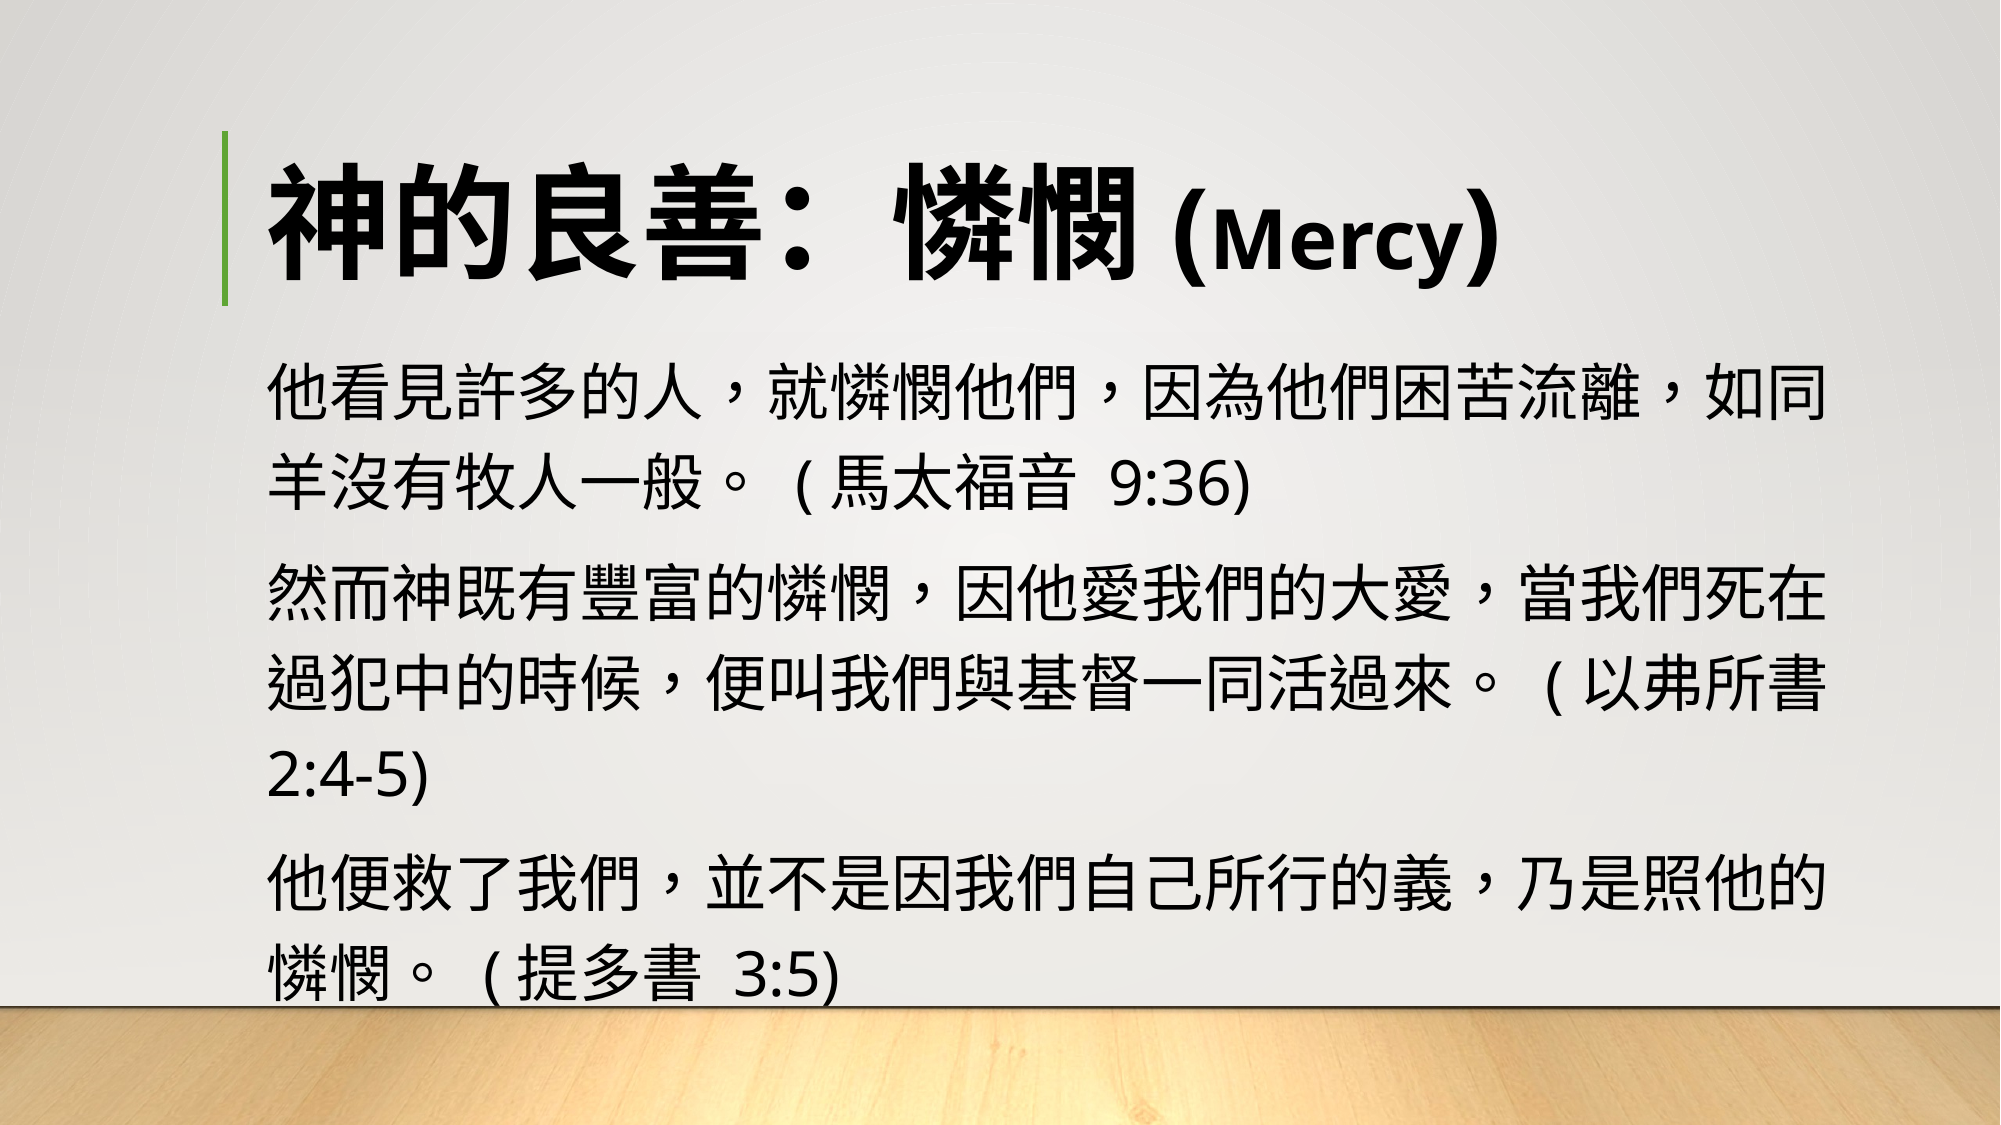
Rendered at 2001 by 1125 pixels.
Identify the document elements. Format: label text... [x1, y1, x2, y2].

title 神的良善：憐憫(Mercy) [251, 131, 1814, 305]
picture [0, 1006, 2000, 1125]
list 他看見許多的人，就憐憫他們，因為他們困苦流離，如同羊沒有牧人一般。 (馬太福音 9:36) 然而神既有豐富的憐憫，因他愛我們的大愛，當我們死在過犯中的時候，便叫我們與基督一同活過來。 (以弗所書 2:4-5) 他便救了我們，並不是因我們自己所行的義，乃是照他的憐憫。 (提多書 3:5) [251, 330, 1886, 988]
